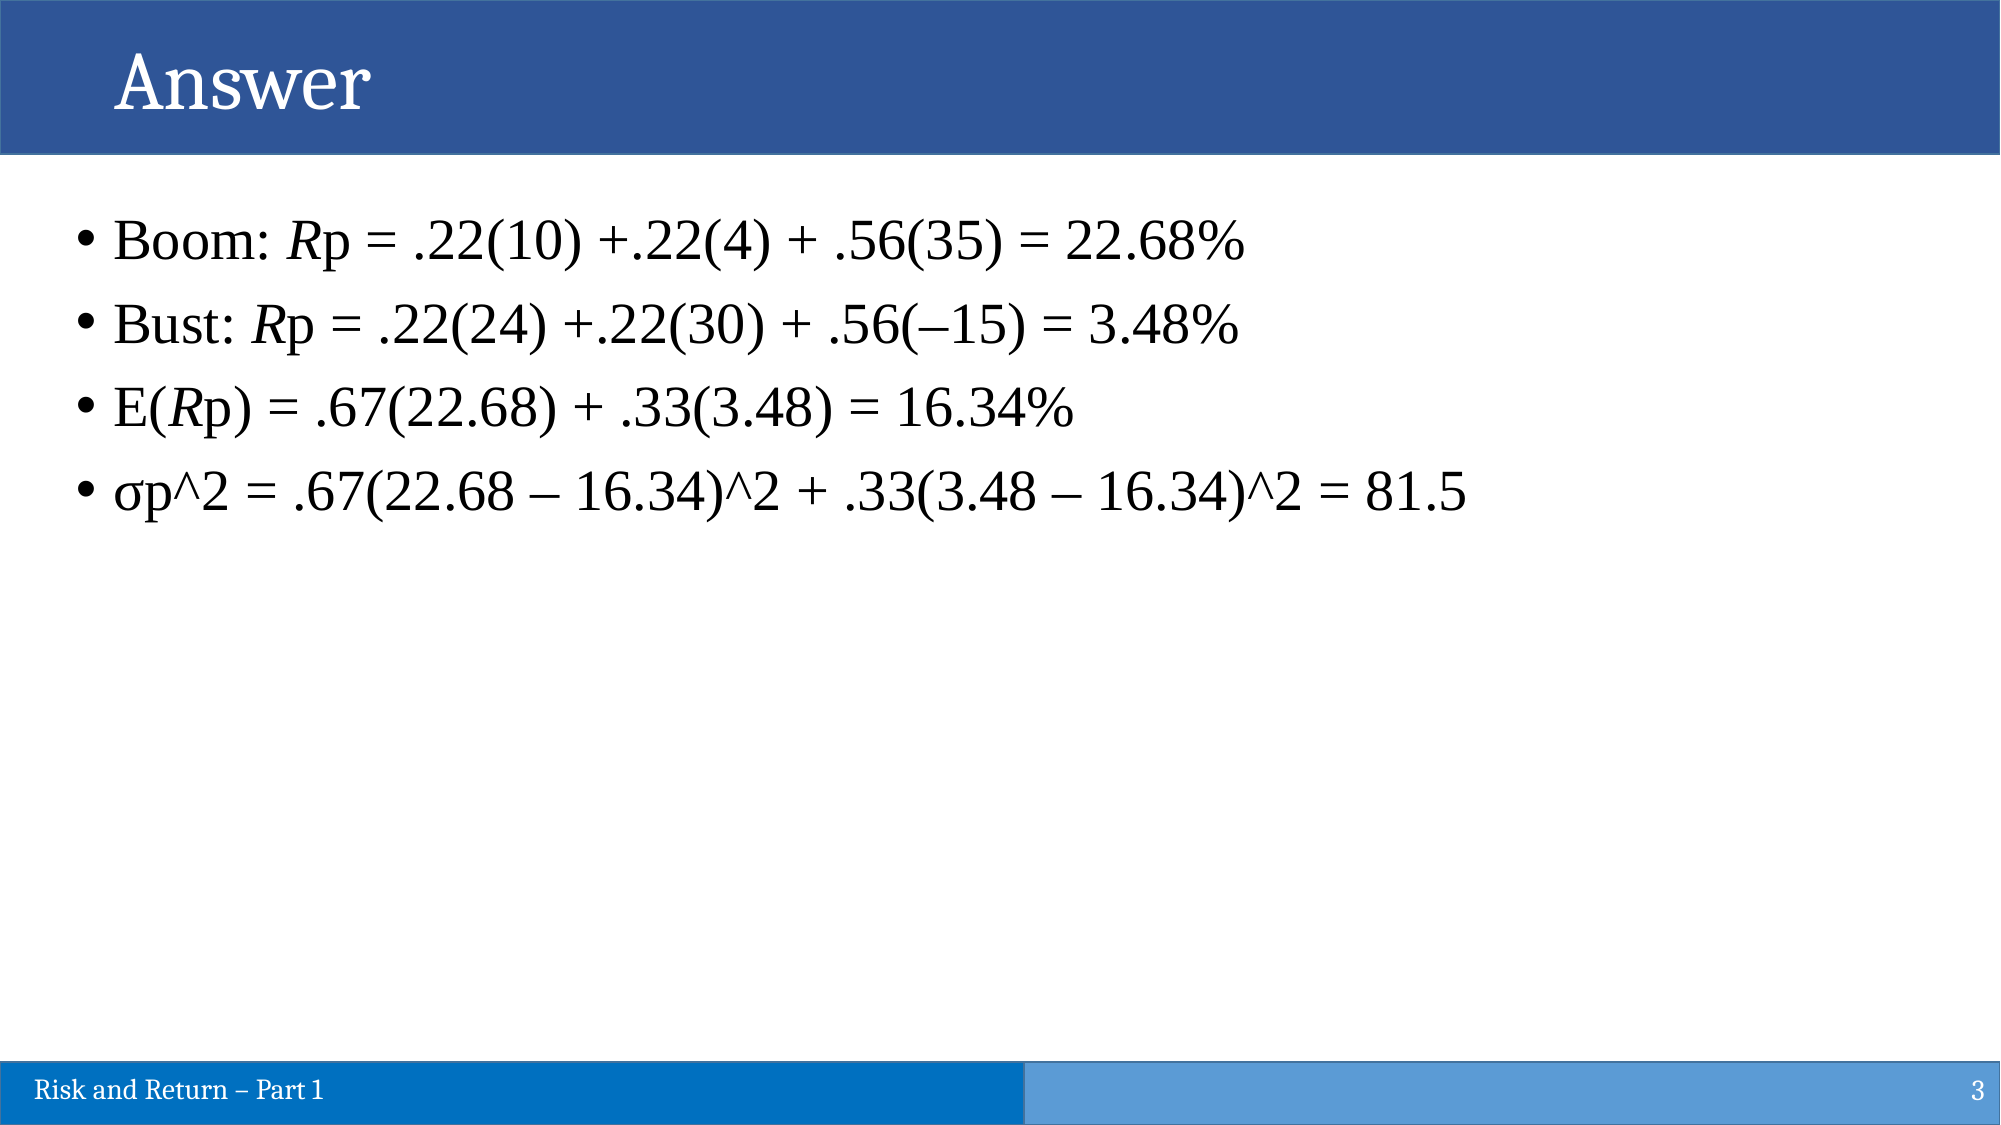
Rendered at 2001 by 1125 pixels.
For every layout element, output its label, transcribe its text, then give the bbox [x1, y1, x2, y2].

text_box [1023, 1061, 2000, 1125]
text_box Risk and Return – Part 1 [19, 1063, 850, 1113]
text_box Answer [99, 18, 1912, 134]
text_box Boom: Rp = .22(10) +.22(4) + .56(35) = 22.68% Bust: Rp = .22(24) +.22(30) + .56(–15) = 3.48% E(Rp) = .67(22.68) + .33(3.48) = 16.34% σp^2 = .67(22.68 – 16.34)^2 + .33(3.48 – 16.34)^2 = 81.5 [61, 201, 1950, 1057]
slide_number 3 [1550, 1059, 2000, 1120]
text_box [0, 1061, 1023, 1125]
text_box [0, 0, 2000, 155]
